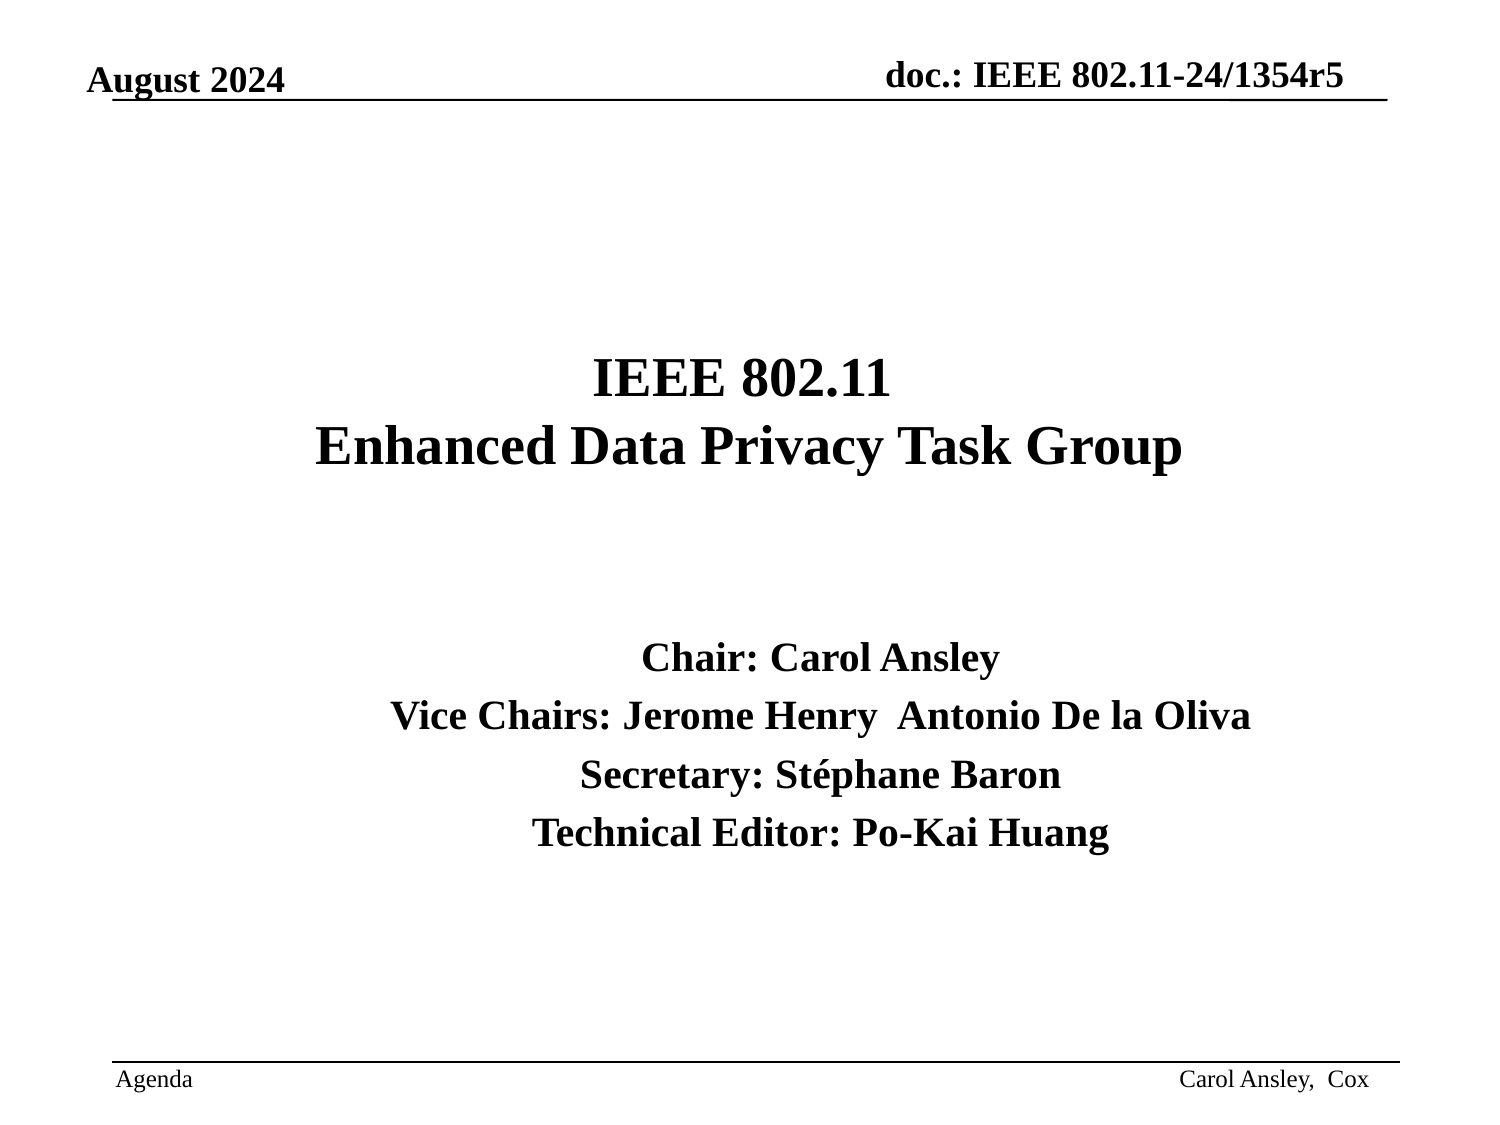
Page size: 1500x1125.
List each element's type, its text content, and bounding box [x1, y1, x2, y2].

text_box Chair: Carol Ansley Vice Chairs: Jerome Henry Antonio De la Oliva Secretary: Stéphane Baron Technical Editor: Po-Kai Huang [295, 622, 1346, 863]
text_box IEEE 802.11 Enhanced Data Privacy Task Group [112, 332, 1388, 483]
